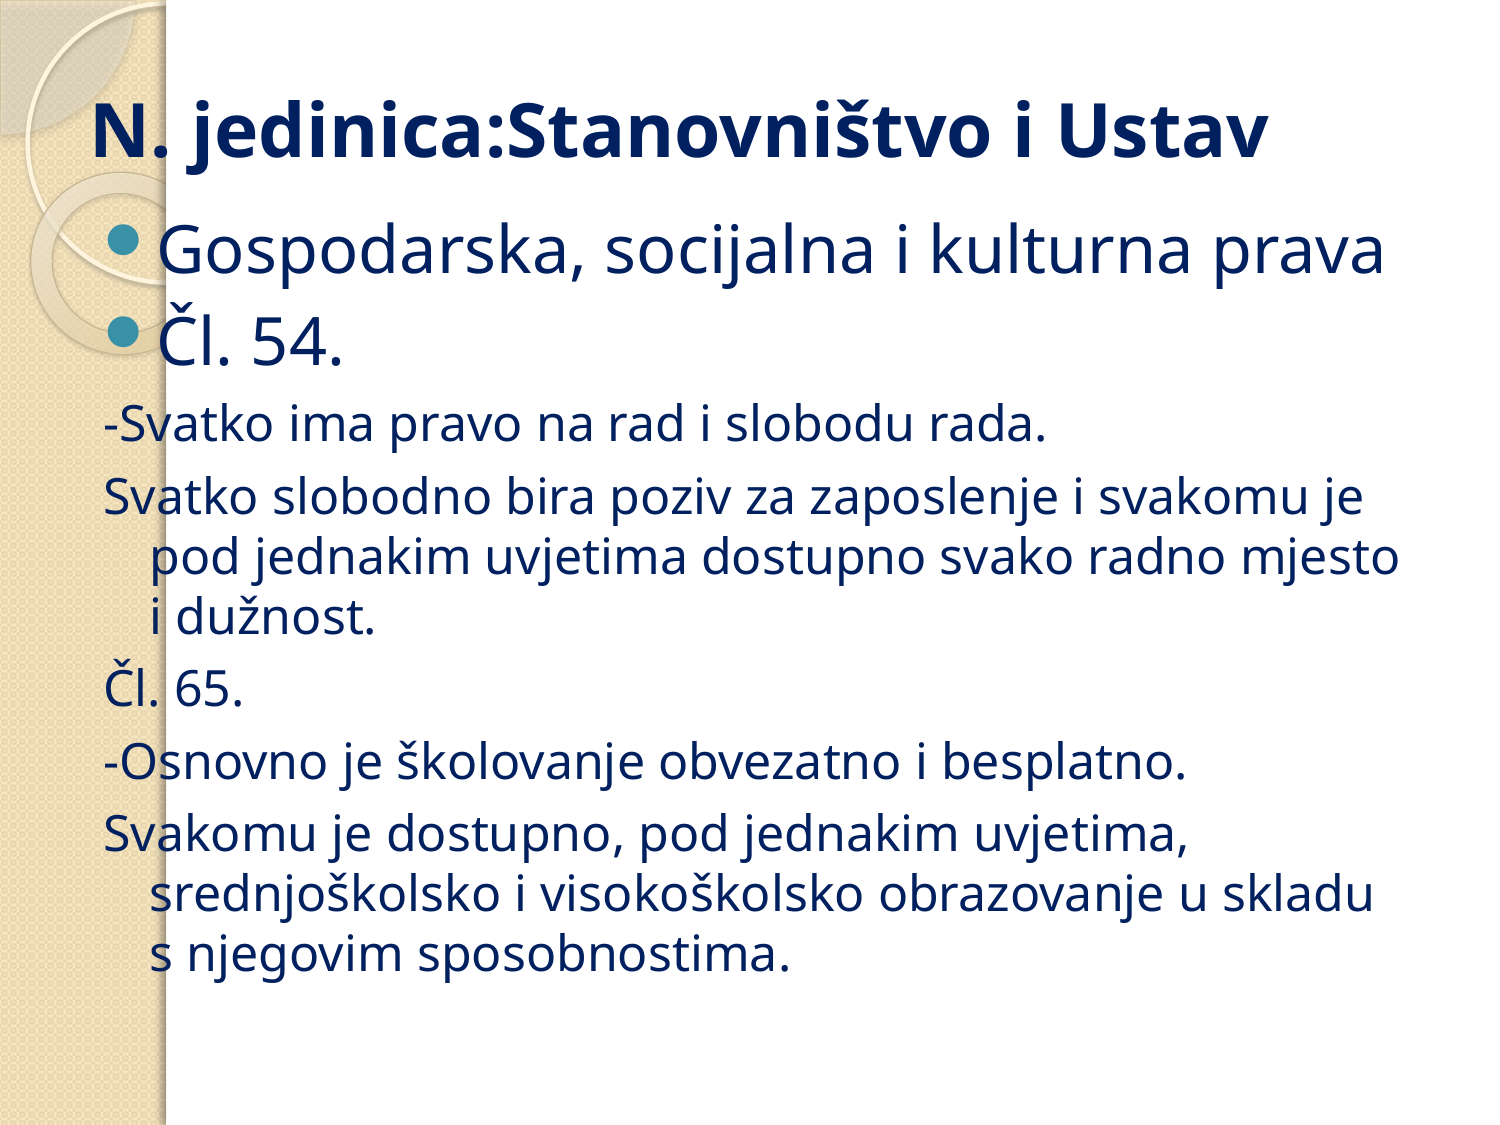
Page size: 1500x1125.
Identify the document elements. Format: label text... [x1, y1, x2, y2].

list Gospodarska, socijalna i kulturna prava Čl. 54. -Svatko ima pravo na rad i slobodu rada. Svatko slobodno bira poziv za zaposlenje i svakomu je pod jednakim uvjetima dostupno svako radno mjesto i dužnost. Čl. 65. -Osnovno je školovanje obvezatno i besplatno. Svakomu je dostupno, pod jednakim uvjetima, srednjoškolsko i visokoškolsko obrazovanje u skladu s njegovim sposobnostima. [75, 199, 1425, 1059]
title N. jedinica:Stanovništvo i Ustav [75, 43, 1425, 199]
